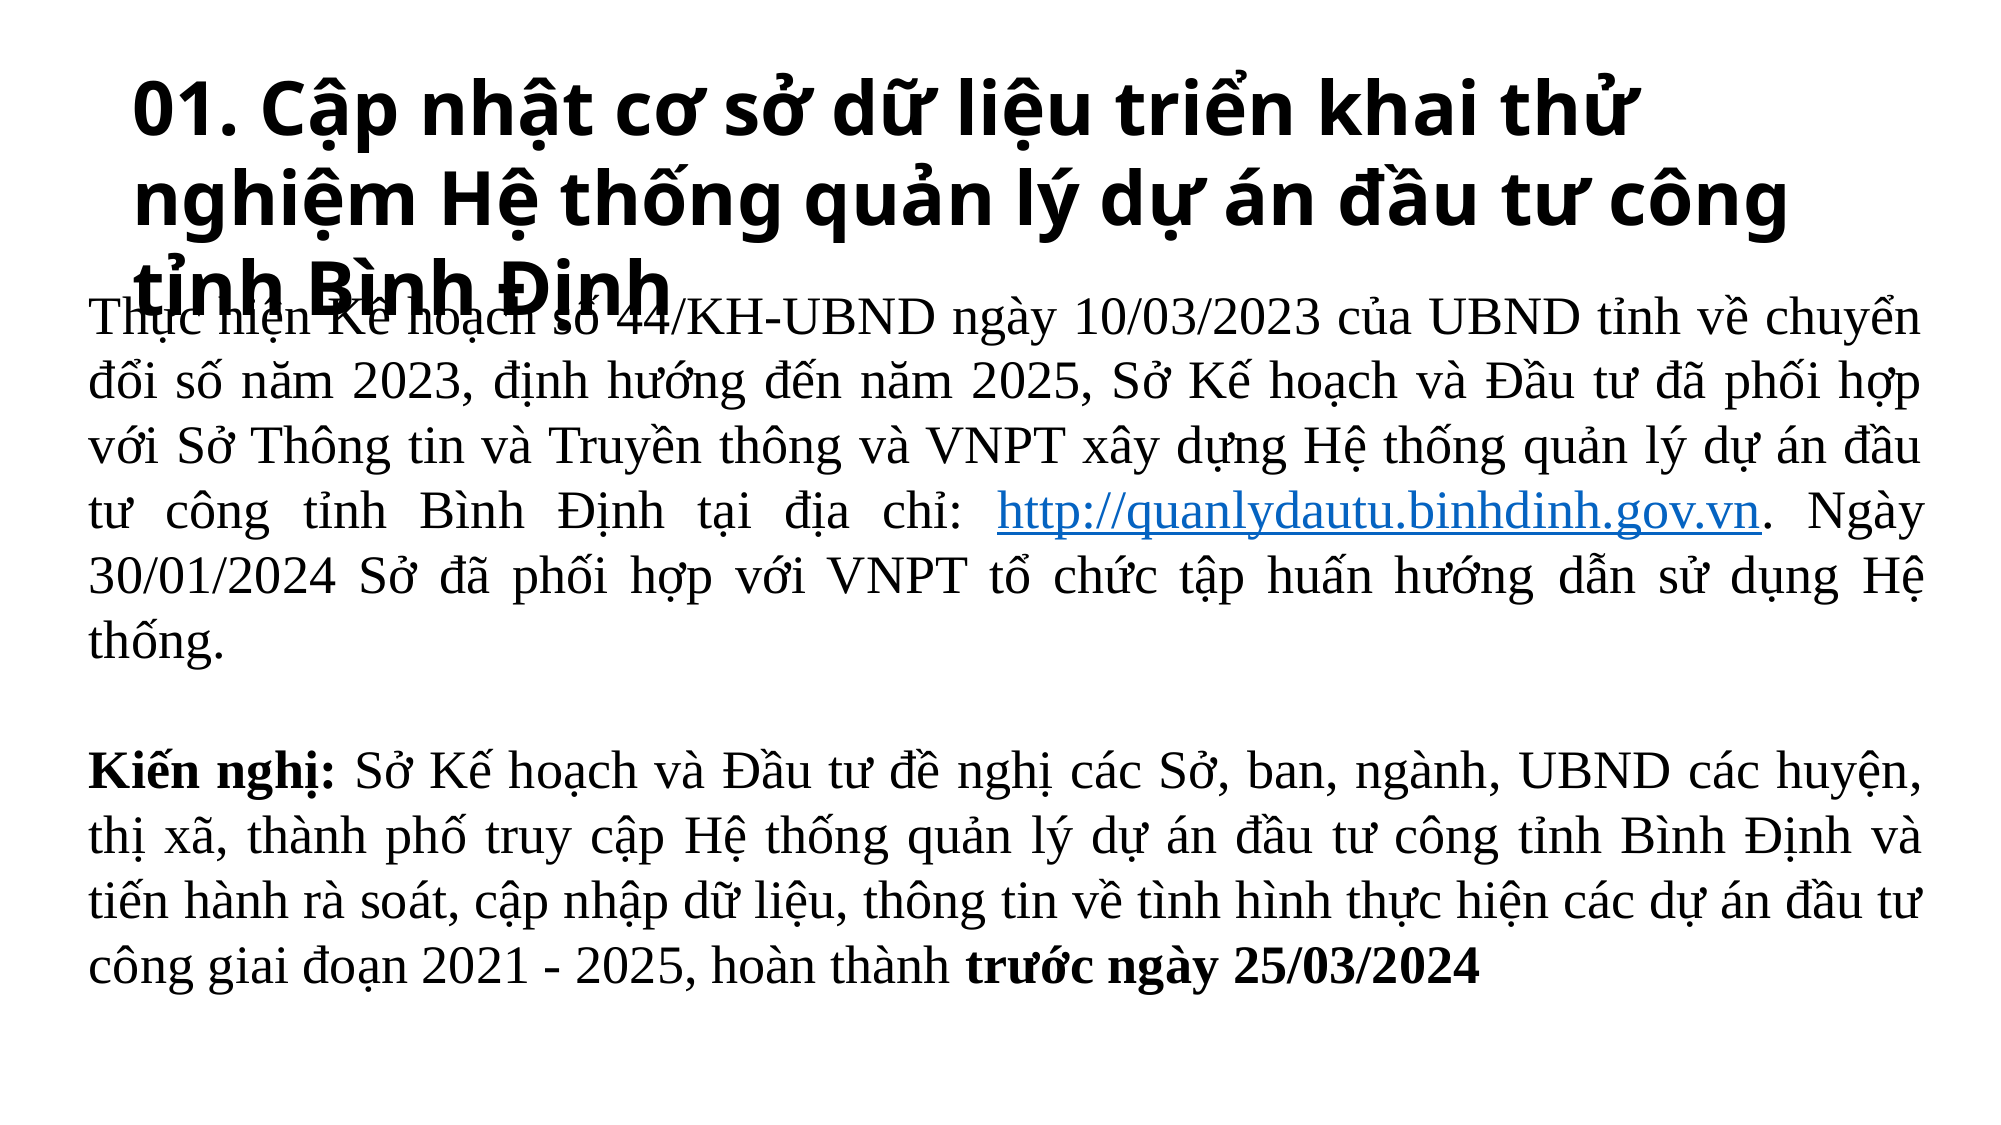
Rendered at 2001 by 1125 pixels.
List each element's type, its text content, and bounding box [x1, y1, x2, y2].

text_box 01. Cập nhật cơ sở dữ liệu triển khai thử nghiệm Hệ thống quản lý dự án đầu tư công tỉnh Bình Định [117, 52, 1918, 147]
text_box Thực hiện Kế hoạch số 44/KH-UBND ngày 10/03/2023 của UBND tỉnh về chuyển đổi số năm 2023, định hướng đến năm 2025, Sở Kế hoạch và Đầu tư đã phối hợp với Sở Thông tin và Truyền thông và VNPT xây dựng Hệ thống quản lý dự án đầu tư công tỉnh Bình Định tại địa chỉ: http://quanlydautu.binhdinh.gov.vn. Ngày 30/01/2024 Sở đã phối hợp với VNPT tổ chức tập huấn hướng dẫn sử dụng Hệ thống. Kiến nghị: Sở Kế hoạch và Đầu tư đề nghị các Sở, ban, ngành, UBND các huyện, thị xã, thành phố truy cập Hệ thống quản lý dự án đầu tư công tỉnh Bình Định và tiến hành rà soát, cập nhập dữ liệu, thông tin về tình hình thực hiện các dự án đầu tư công giai đoạn 2021 - 2025, hoàn thành trước ngày 25/03/2024 [74, 272, 1940, 1047]
